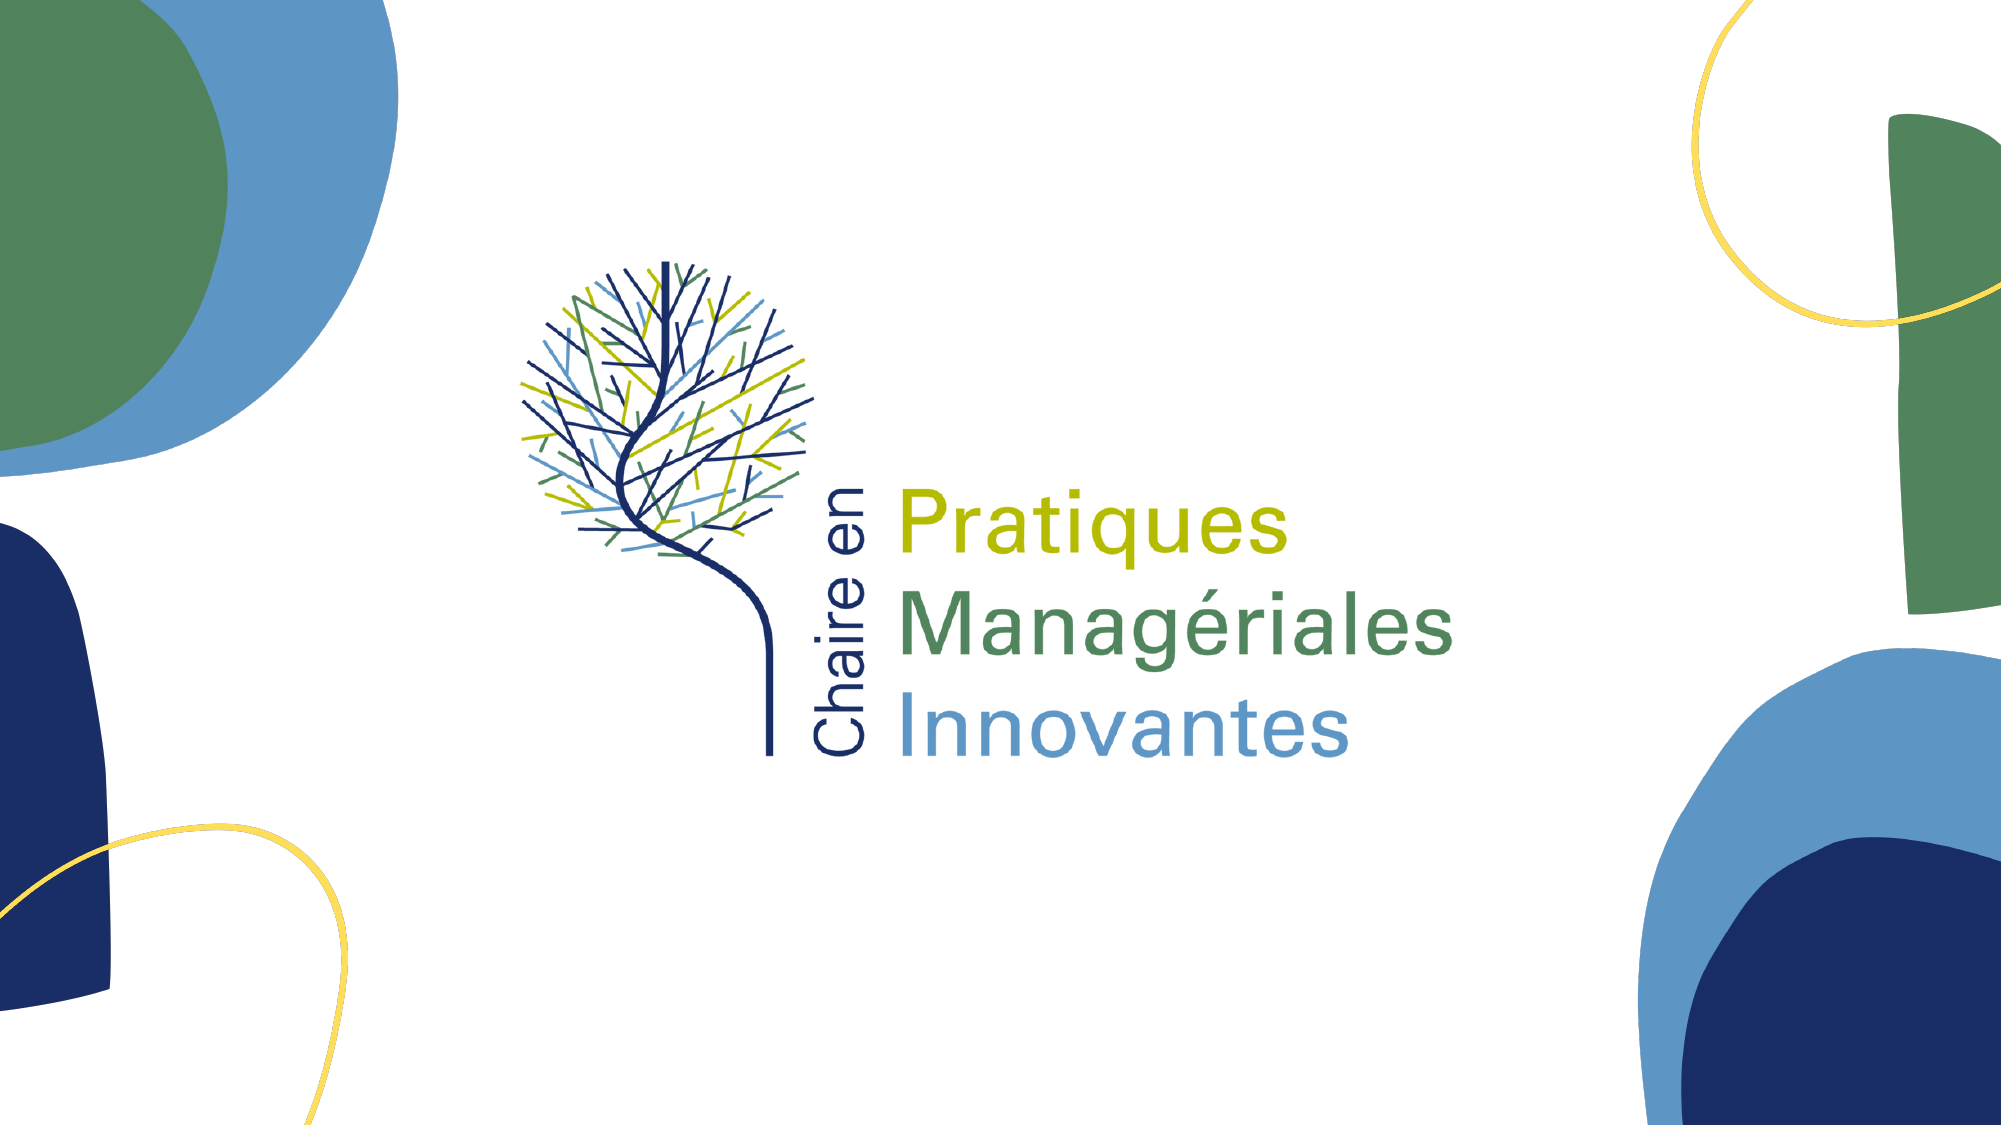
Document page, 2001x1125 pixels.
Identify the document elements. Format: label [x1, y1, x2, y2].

text_box [0, 0, 413, 510]
text_box [495, 233, 1476, 785]
text_box [1661, 0, 2000, 344]
text_box [1617, 615, 2000, 1125]
text_box [0, 819, 363, 1125]
text_box [0, 509, 113, 819]
text_box [1887, 344, 2000, 616]
